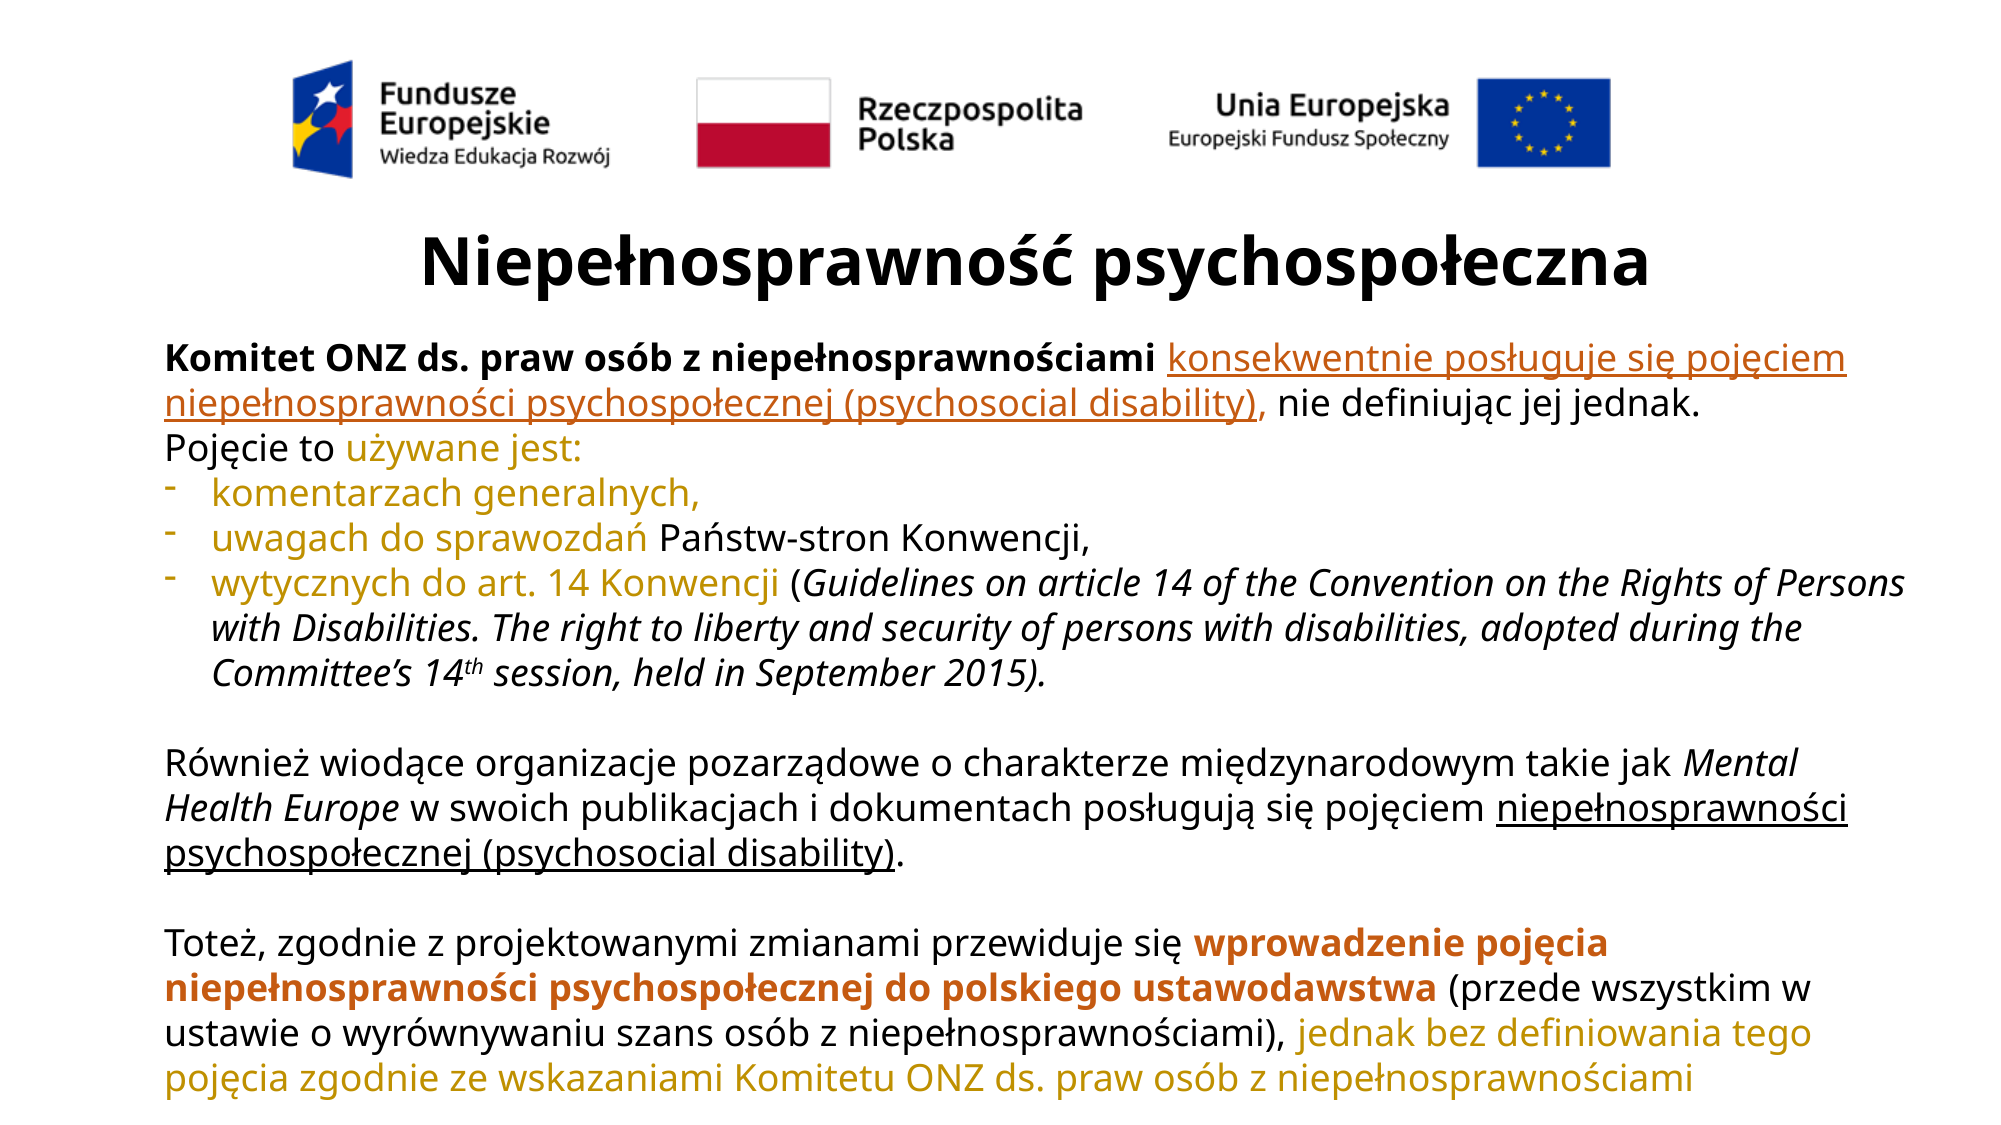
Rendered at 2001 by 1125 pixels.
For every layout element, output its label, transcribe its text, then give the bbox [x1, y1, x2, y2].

text_box Komitet ONZ ds. praw osób z niepełnosprawnościami konsekwentnie posługuje się pojęciem niepełnosprawności psychospołecznej (psychosocial disability), nie definiując jej jednak. Pojęcie to używane jest: komentarzach generalnych, uwagach do sprawozdań Państw-stron Konwencji, wytycznych do art. 14 Konwencji (Guidelines on article 14 of the Convention on the Rights of Persons with Disabilities. The right to liberty and security of persons with disabilities, adopted during the Committee’s 14th session, held in September 2015). Również wiodące organizacje pozarządowe o charakterze międzynarodowym takie jak Mental Health Europe w swoich publikacjach i dokumentach posługują się pojęciem niepełnosprawności psychospołecznej (psychosocial disability). Toteż, zgodnie z projektowanymi zmianami przewiduje się wprowadzenie pojęcia niepełnosprawności psychospołecznej do polskiego ustawodawstwa (przede wszystkim w ustawie o wyrównywaniu szans osób z niepełnosprawnościami), jednak bez definiowania tego pojęcia zgodnie ze wskazaniami Komitetu ONZ ds. praw osób z niepełnosprawnościami [149, 326, 1923, 1106]
picture [264, 31, 1640, 209]
title Niepełnosprawność psychospołeczna [0, 221, 2000, 308]
